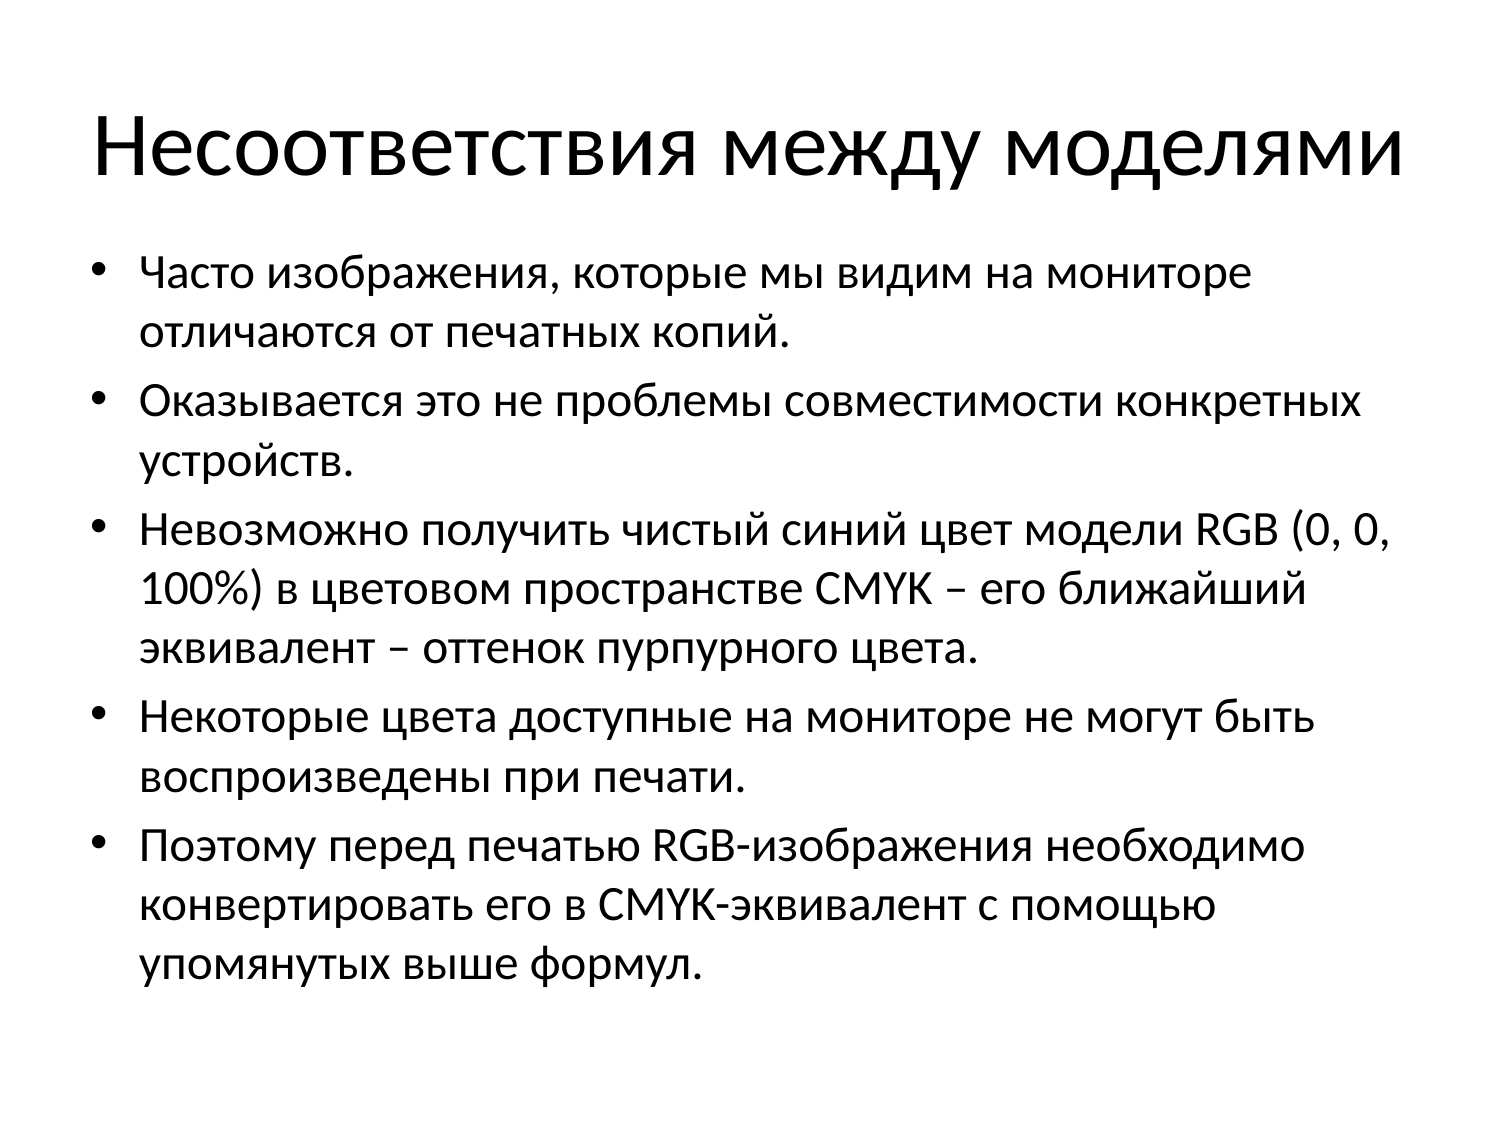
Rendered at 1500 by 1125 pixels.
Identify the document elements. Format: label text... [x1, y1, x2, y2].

title Несоответствия между моделями [75, 45, 1425, 231]
list Часто изображения, которые мы видим на мониторе отличаются от печатных копий. Оказывается это не проблемы совместимости конкретных устройств. Невозможно получить чистый синий цвет модели RGB (0, 0, 100%) в цветовом пространстве CMYK – его ближайший эквивалент – оттенок пурпурного цвета. Некоторые цвета доступные на мониторе не могут быть воспроизведены при печати. Поэтому перед печатью RGB-изображения необходимо конвертировать его в CMYK-эквивалент с помощью упомянутых выше формул. [75, 231, 1425, 1005]
